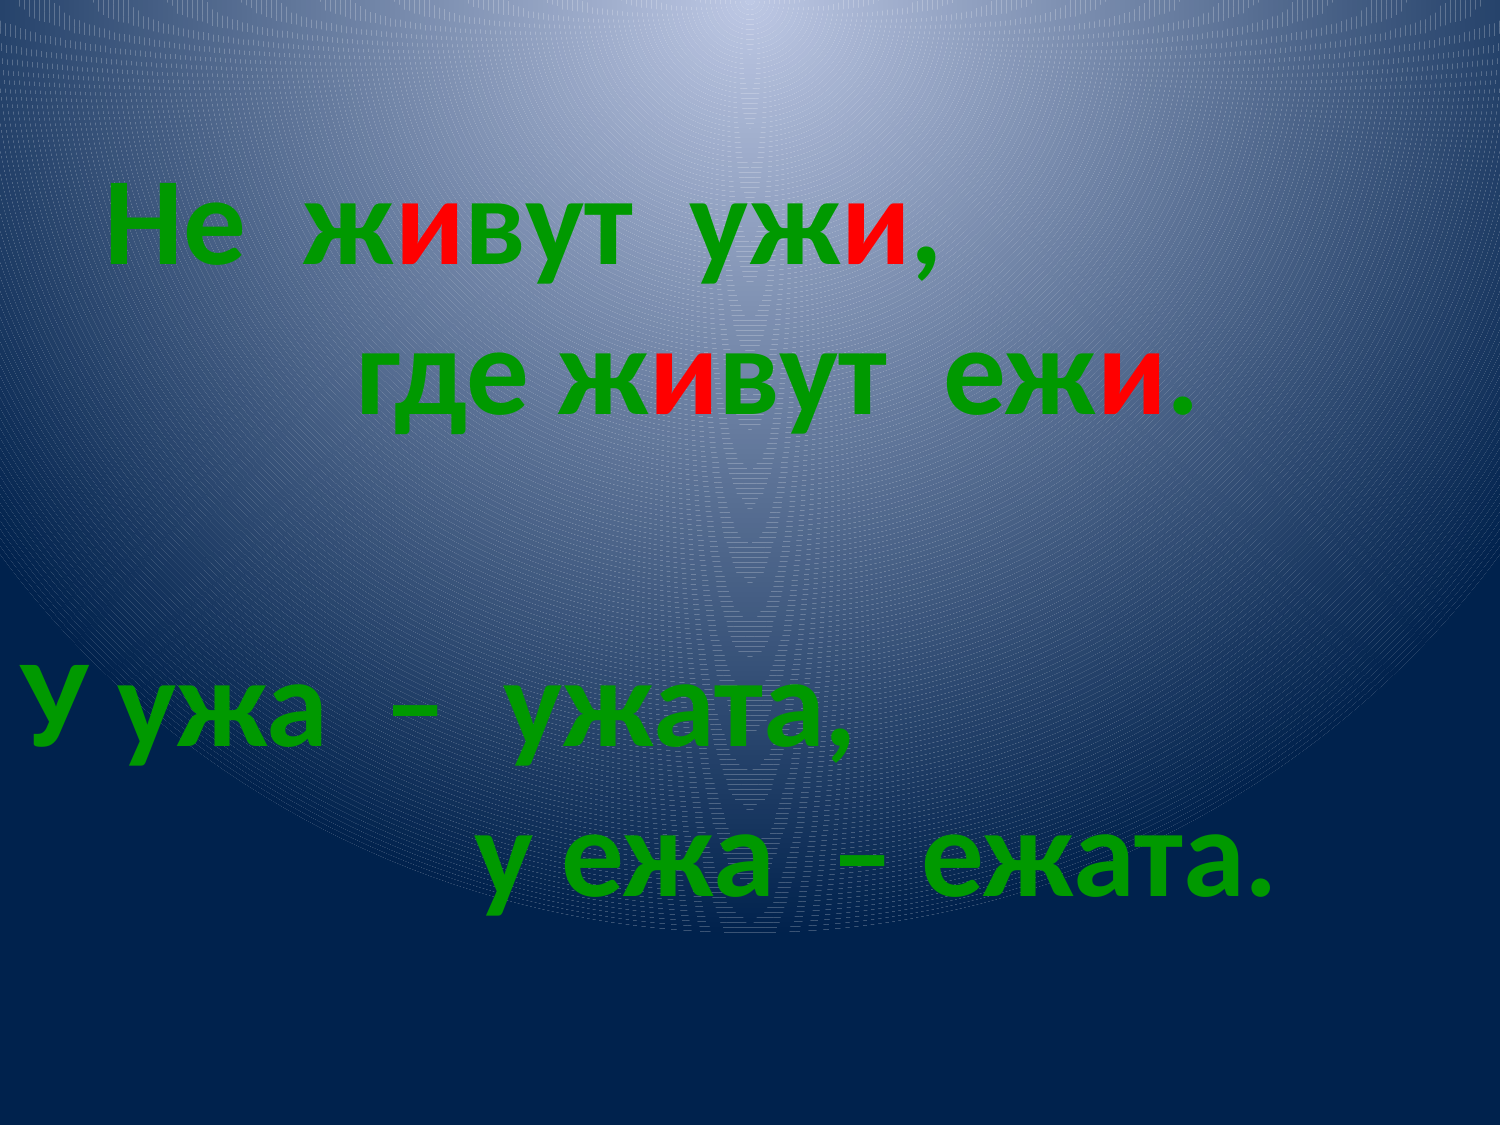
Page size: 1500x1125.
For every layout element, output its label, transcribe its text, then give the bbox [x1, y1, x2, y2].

list Не живут ужи, где живут ежи. У ужа – ужата, у ежа – ежата. [0, 0, 1500, 1015]
